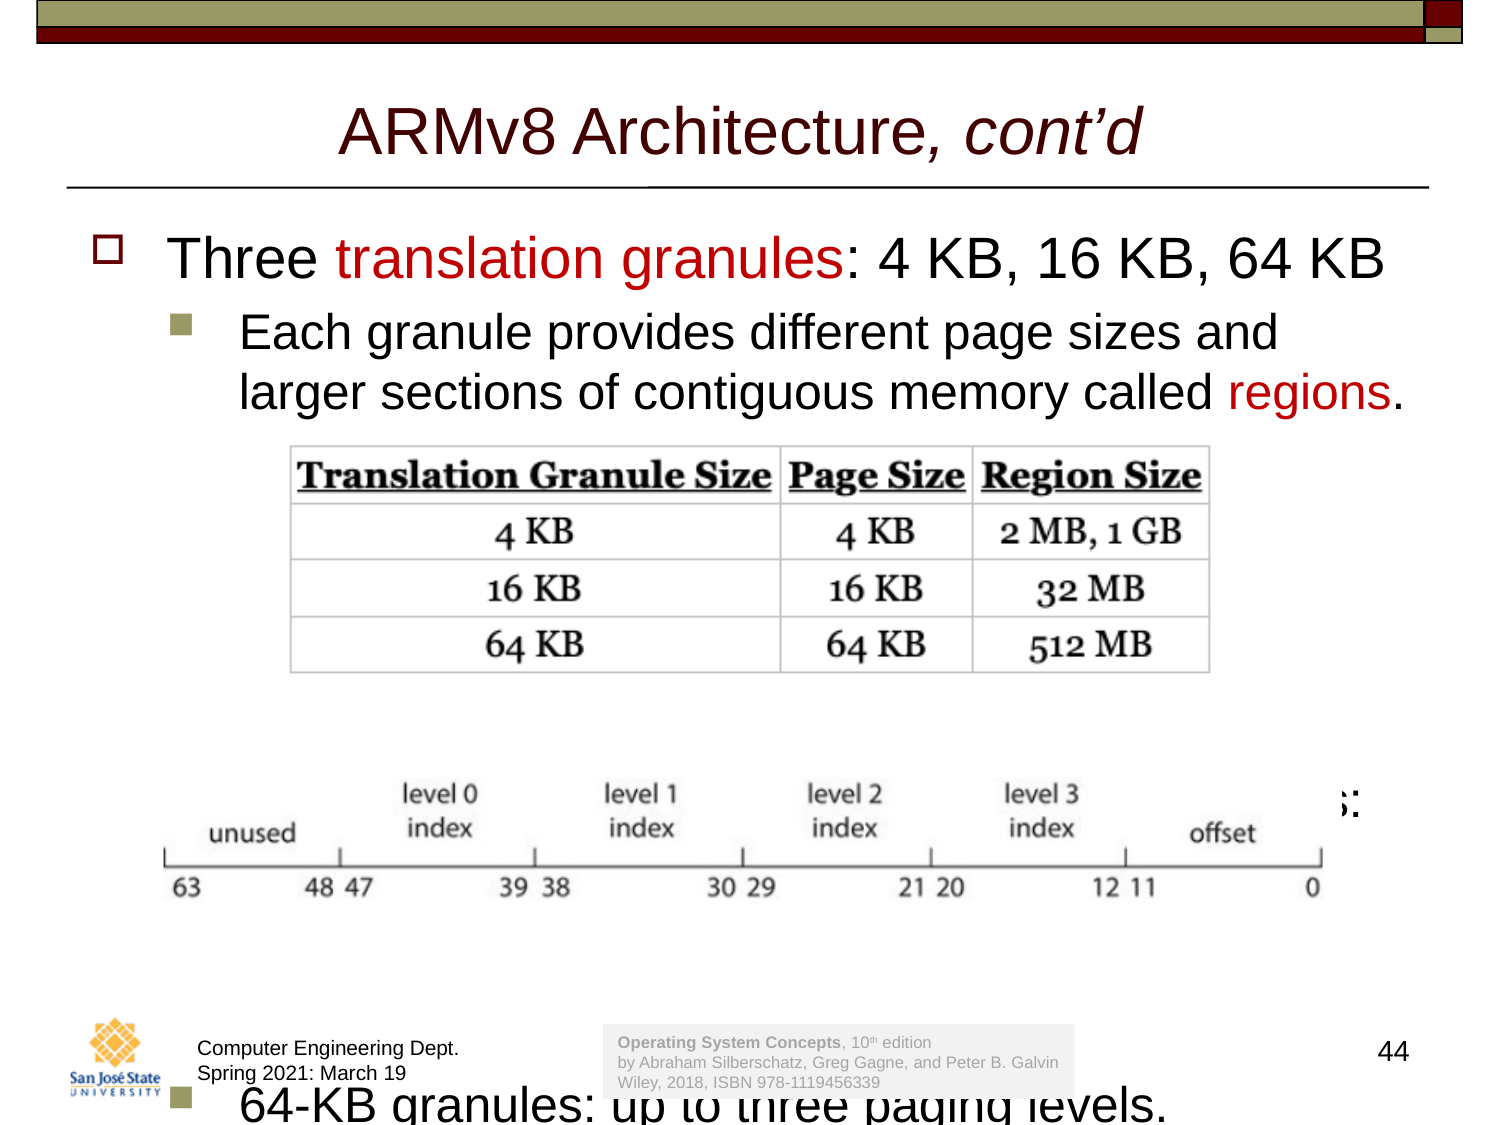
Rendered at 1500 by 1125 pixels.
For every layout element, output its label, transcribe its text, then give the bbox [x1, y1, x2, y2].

picture [158, 772, 1342, 911]
text_box Operating System Concepts, 10th edition by Abraham Silberschatz, Greg Gagne, and Peter B. Galvin Wiley, 2018, ISBN 978-1119456339 [602, 1024, 1075, 1099]
title ARMv8 Architecture, cont’d [75, 67, 1425, 175]
list Three translation granules: 4 KB, 16 KB, 64 KB Each granule provides different page sizes and larger sections of contiguous memory called regions. 4-KB and 16-KB granules: up to four paging levels: 64-KB granules: up to three paging levels. [75, 212, 1425, 1006]
picture [281, 442, 1218, 683]
picture [60, 1012, 166, 1112]
slide_number 44 [1305, 1025, 1425, 1100]
